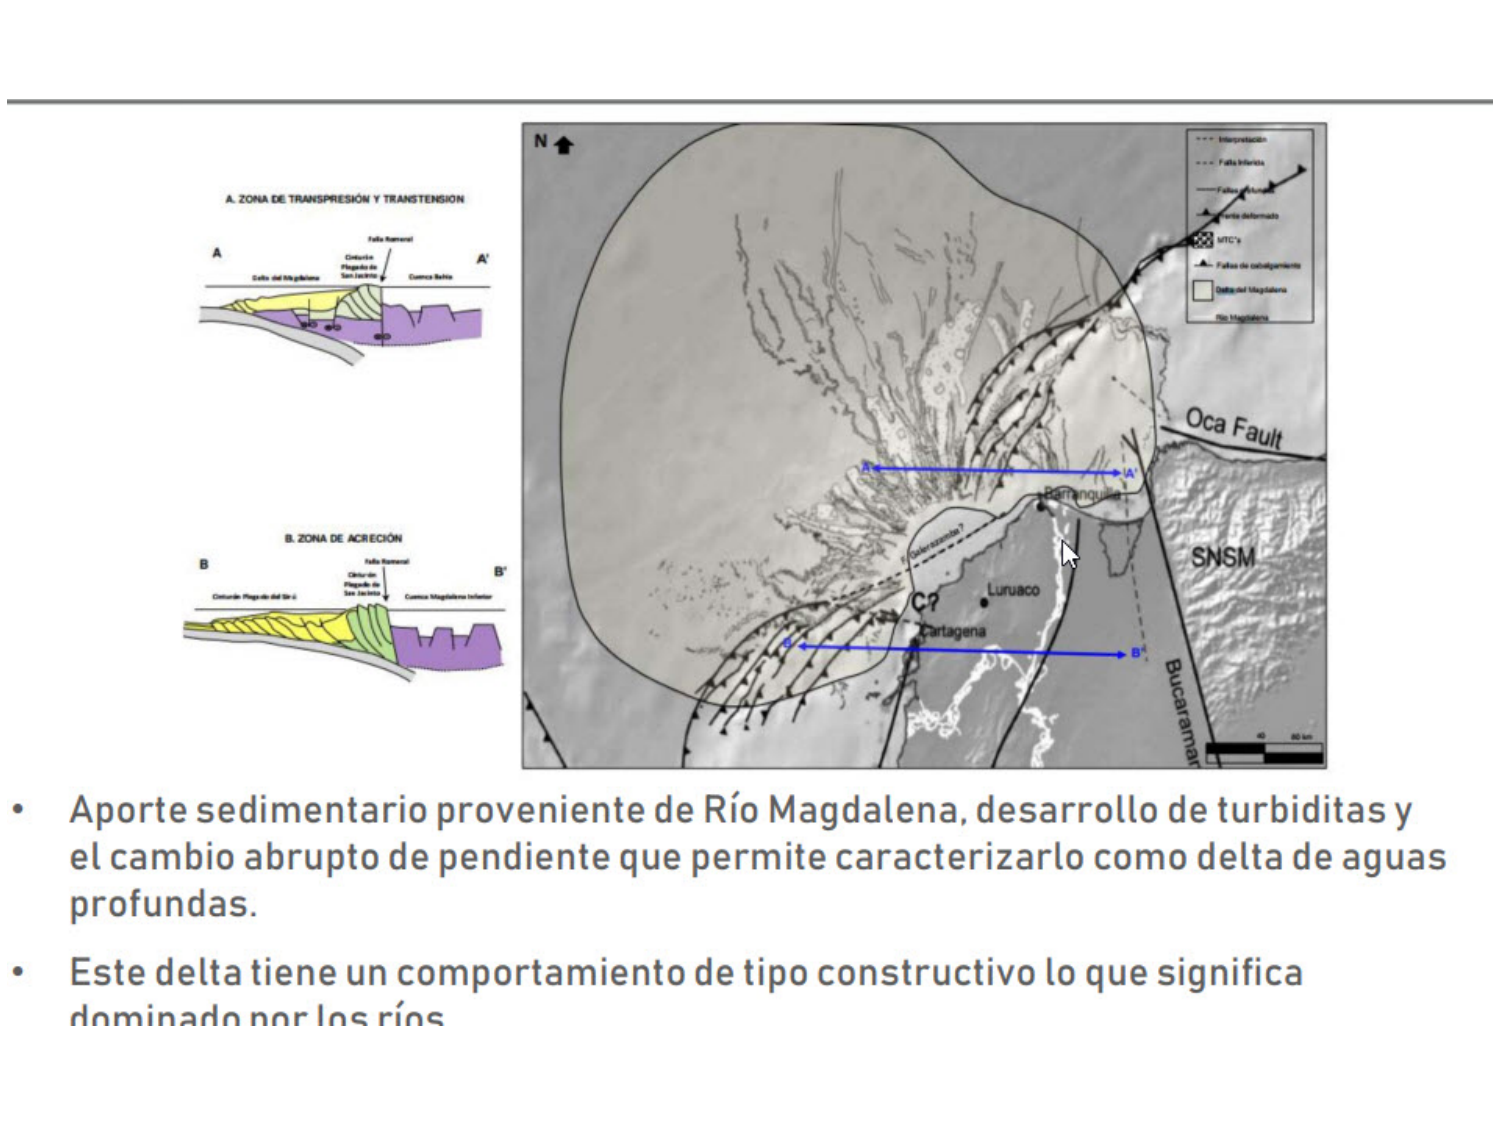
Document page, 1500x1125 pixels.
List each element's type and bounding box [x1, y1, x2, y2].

picture [6, 98, 1494, 1026]
